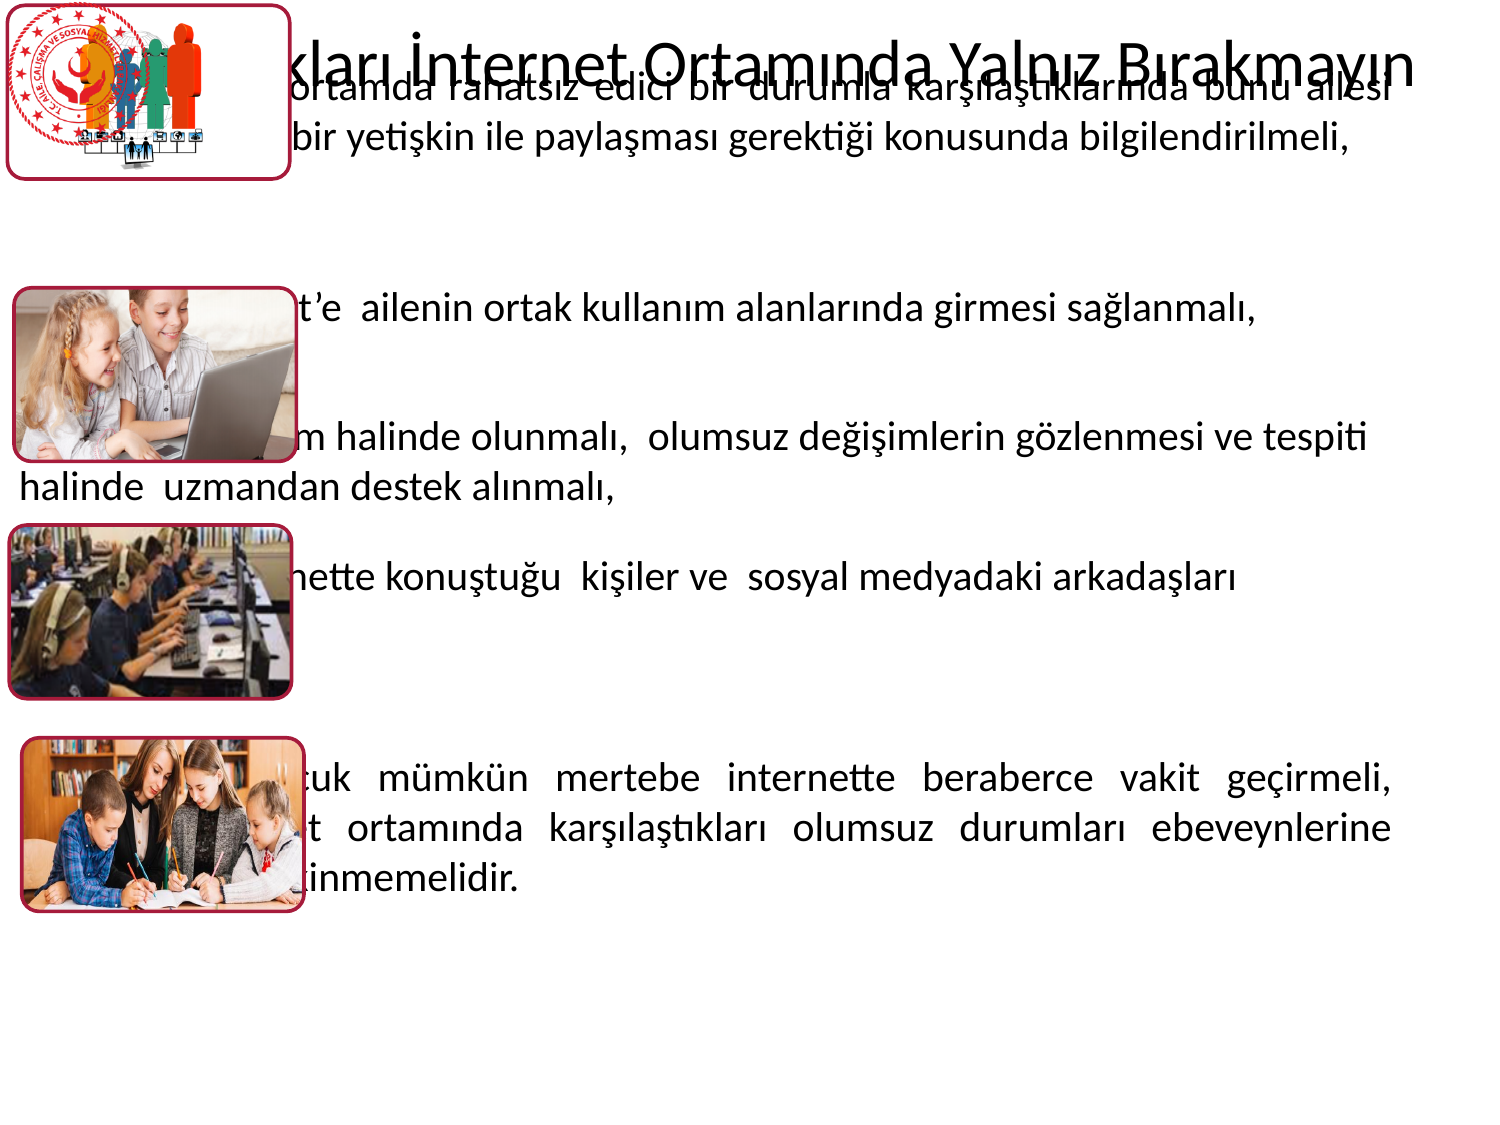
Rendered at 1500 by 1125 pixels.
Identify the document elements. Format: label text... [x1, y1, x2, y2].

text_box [43, 147, 1456, 1081]
picture [16, 290, 43, 459]
text_box Çocukları İnternet Ortamında Yalnız Bırakmayın [152, 0, 1453, 107]
picture [12, 527, 43, 696]
picture [5, 0, 287, 177]
picture [24, 740, 43, 909]
